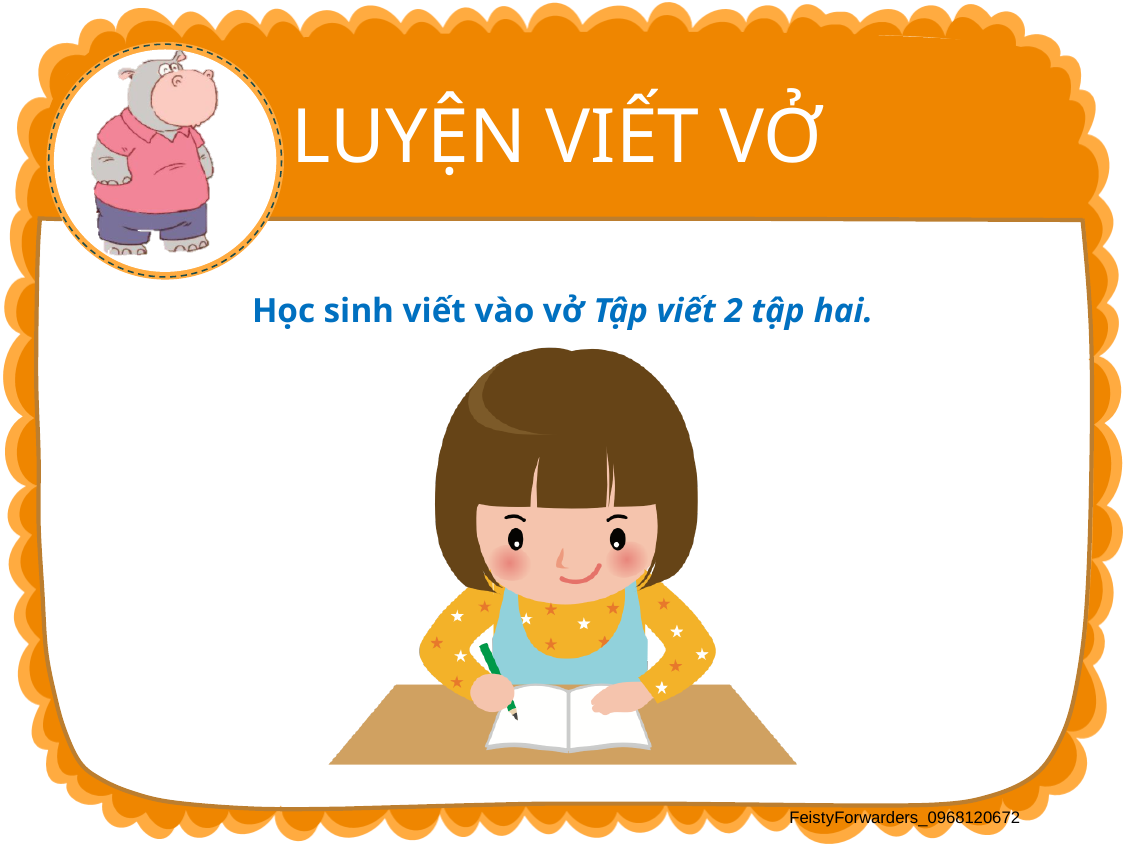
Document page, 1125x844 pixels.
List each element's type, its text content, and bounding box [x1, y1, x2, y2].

picture [0, 0, 1125, 844]
text_box LUYỆN VIẾT VỞ [276, 80, 1125, 186]
text_box Học sinh viết vào vở Tập viết 2 tập hai. [122, 262, 1003, 337]
